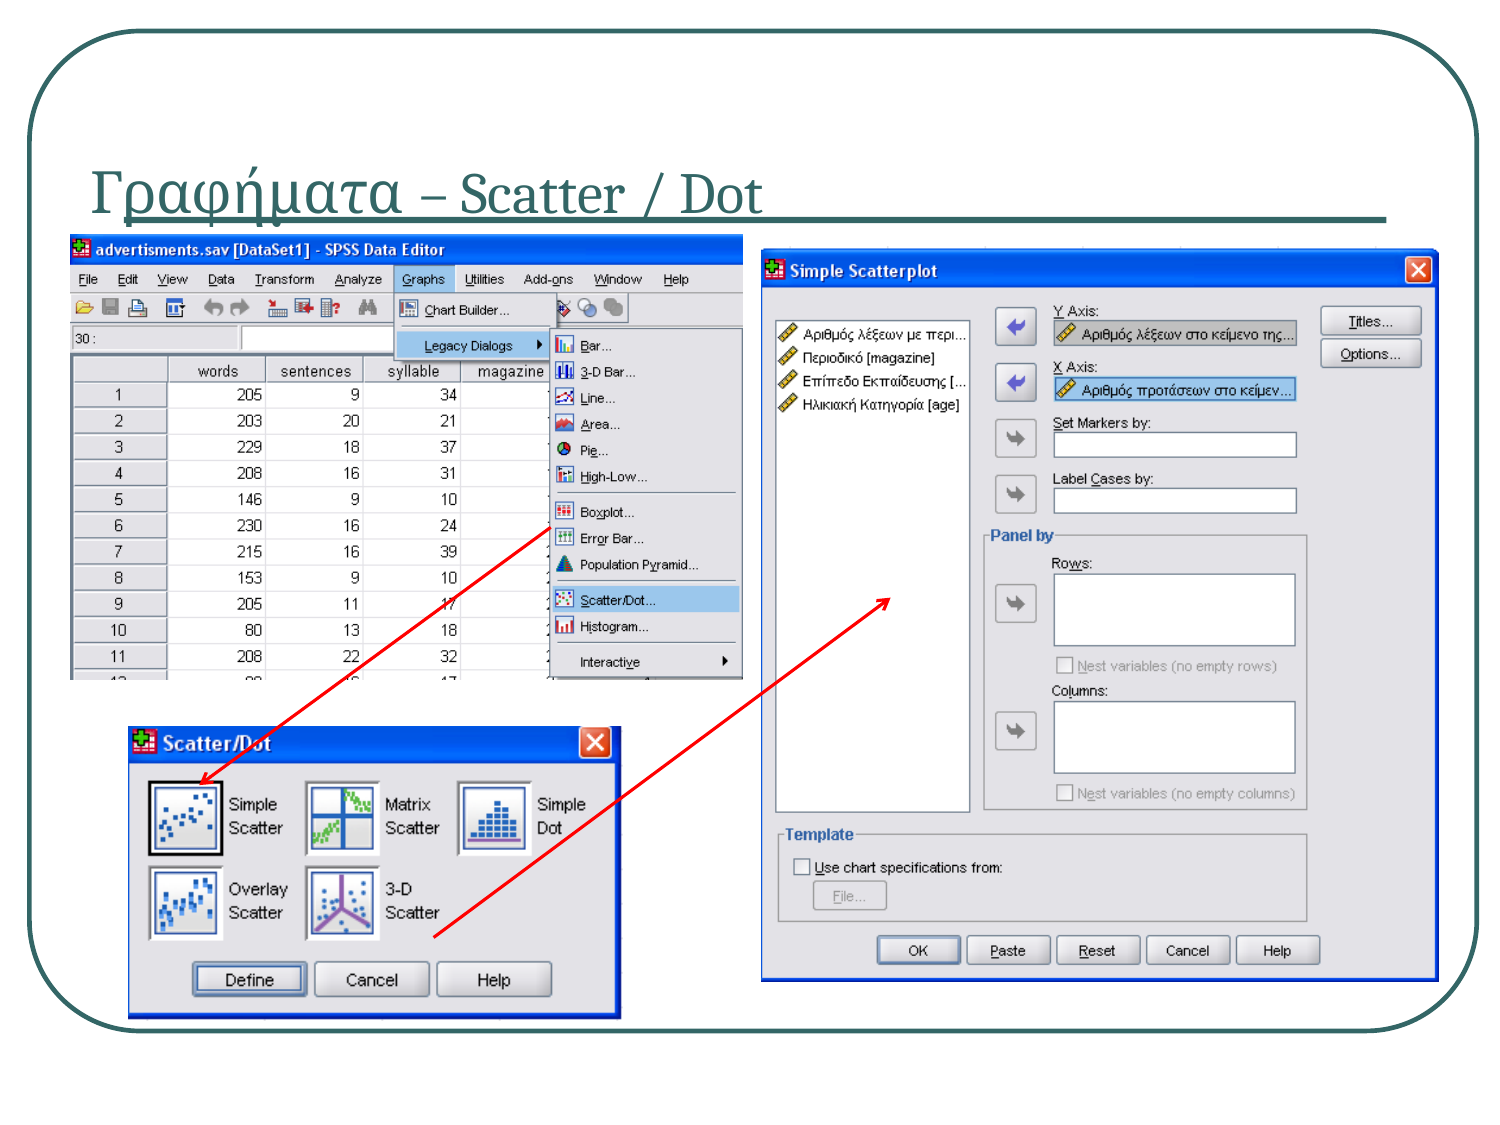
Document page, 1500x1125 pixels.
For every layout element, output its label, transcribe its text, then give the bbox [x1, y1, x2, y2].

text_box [433, 597, 891, 938]
picture [128, 726, 623, 1021]
title Γραφήματα – Scatter / Dot [74, 19, 1313, 233]
picture [70, 234, 743, 680]
picture [761, 245, 1439, 982]
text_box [198, 527, 551, 786]
